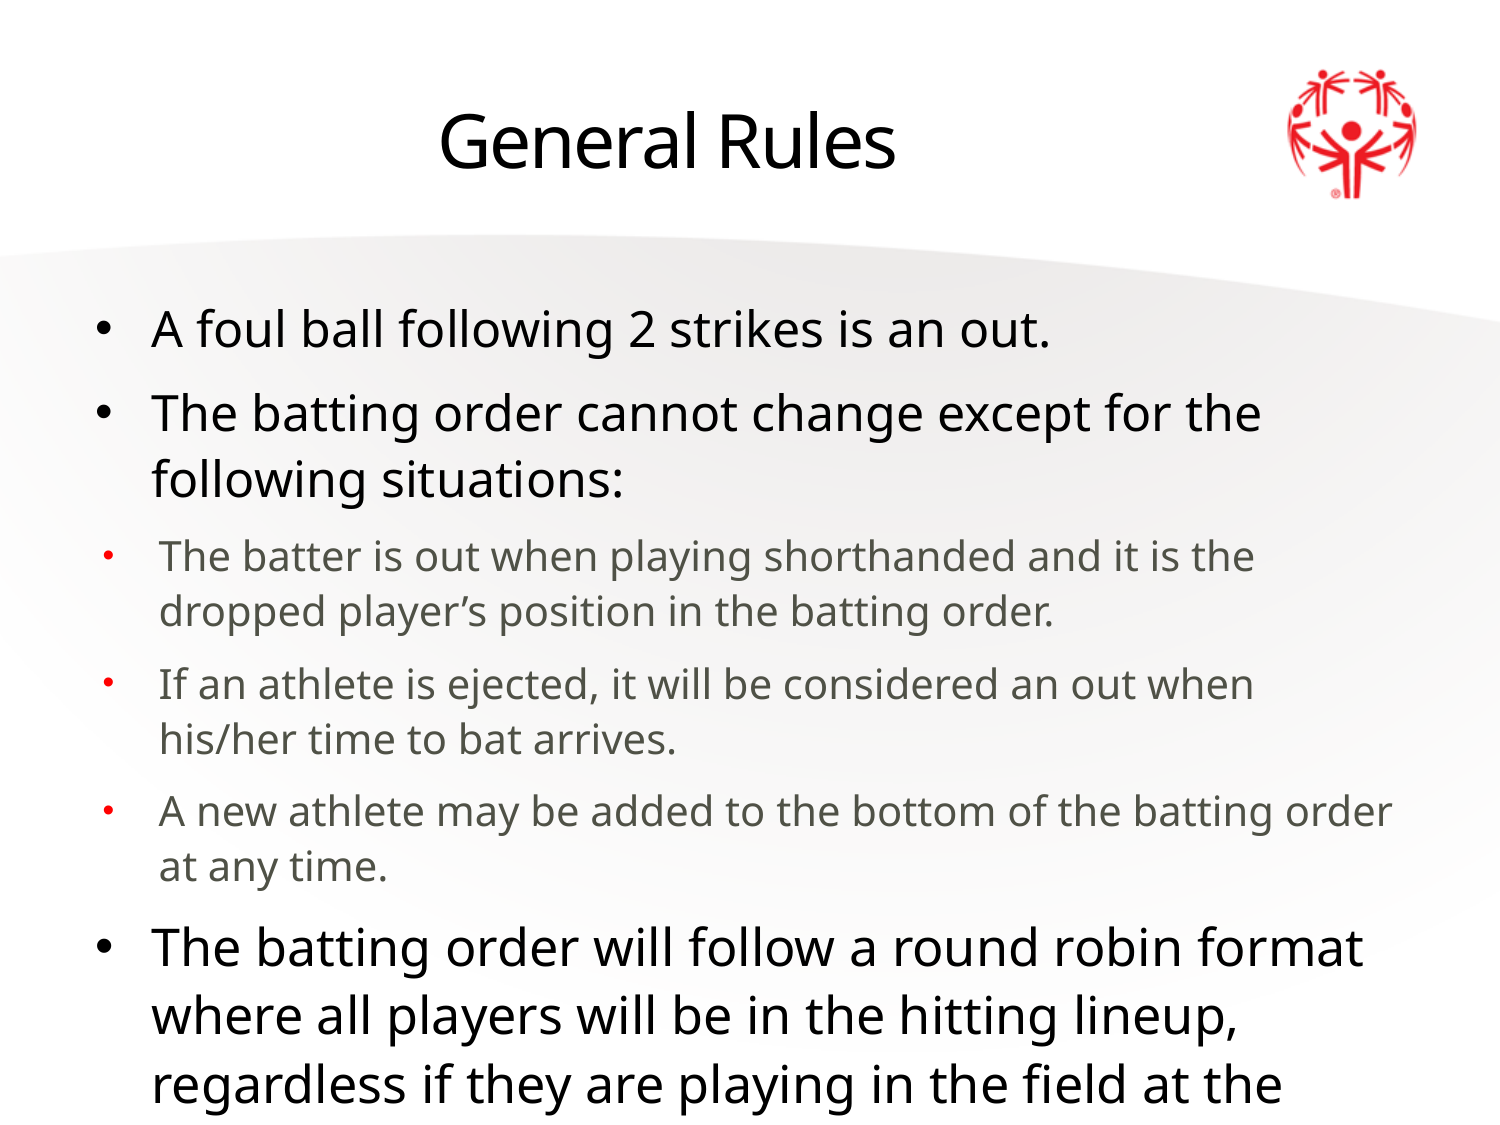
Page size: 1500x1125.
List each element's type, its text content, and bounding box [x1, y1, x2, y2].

title General Rules [89, 60, 1247, 232]
list A foul ball following 2 strikes is an out. The batting order cannot change except for the following situations: The batter is out when playing shorthanded and it is the dropped player’s position in the batting order. If an athlete is ejected, it will be considered an out when his/her time to bat arrives. A new athlete may be added to the bottom of the batting order at any time. The batting order will follow a round robin format where all players will be in the hitting lineup, regardless if they are playing in the field at the time. [89, 285, 1401, 1018]
picture [0, 0, 1500, 1125]
